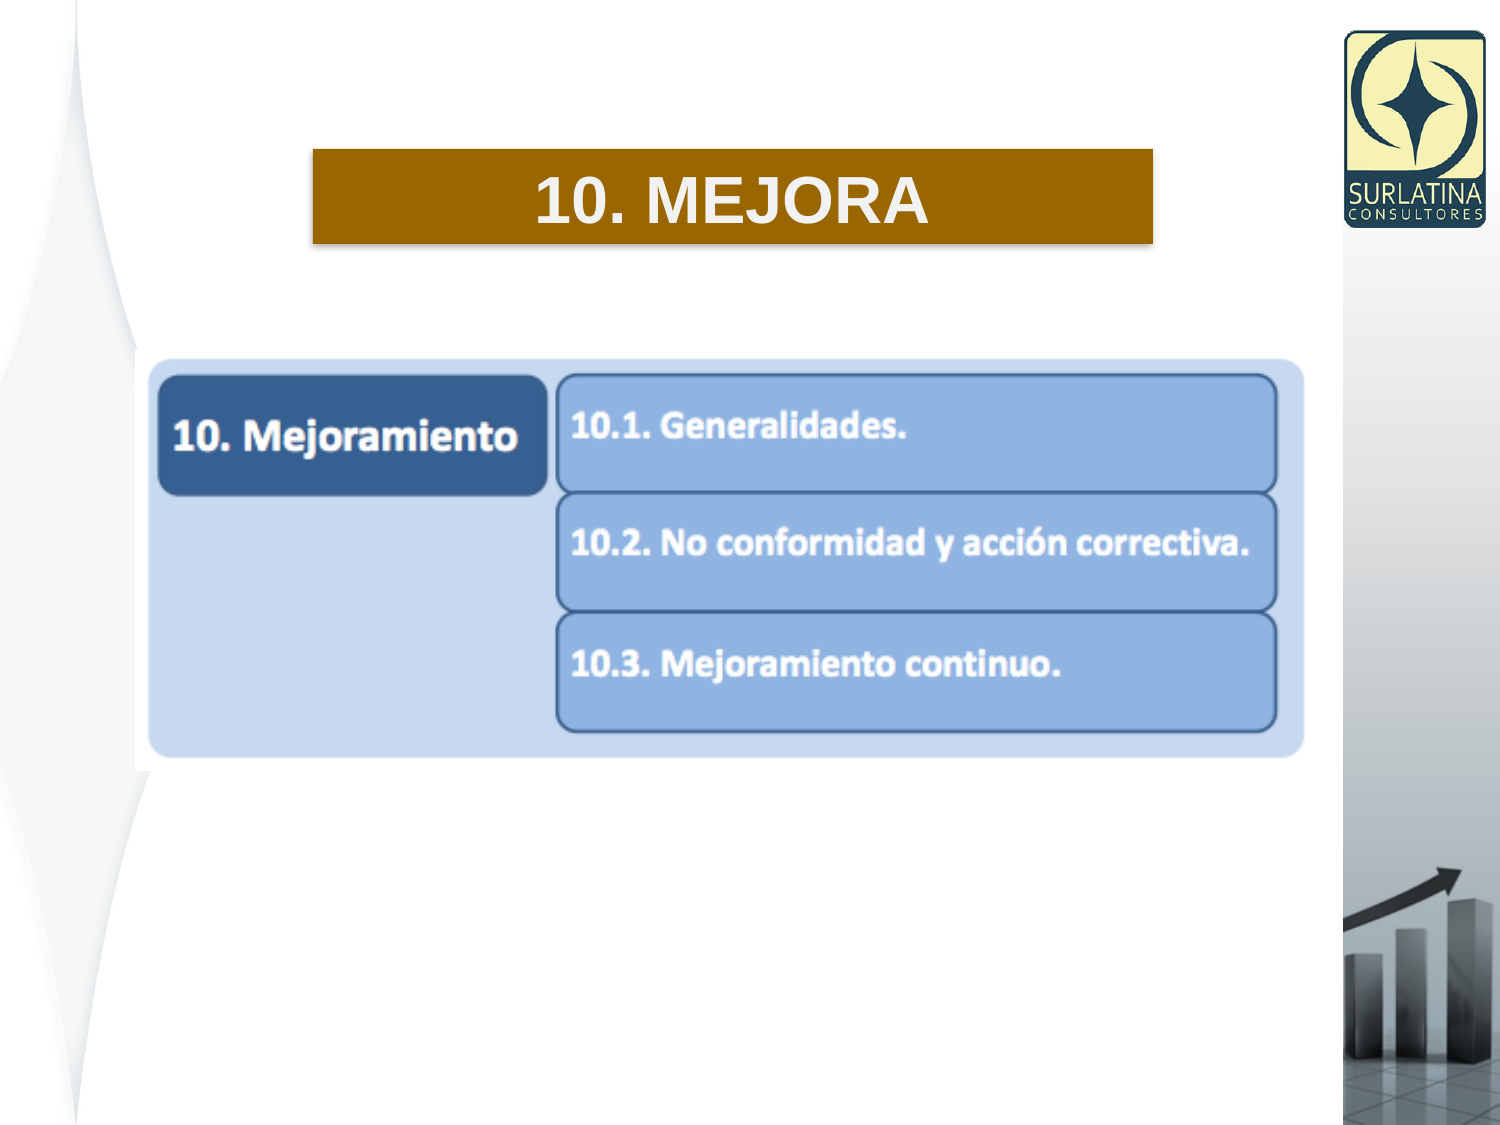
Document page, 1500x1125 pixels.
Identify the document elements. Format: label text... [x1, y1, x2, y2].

picture [0, 0, 1314, 1125]
picture [1343, 30, 1500, 1125]
text_box 10. MEJORA [312, 148, 1153, 244]
